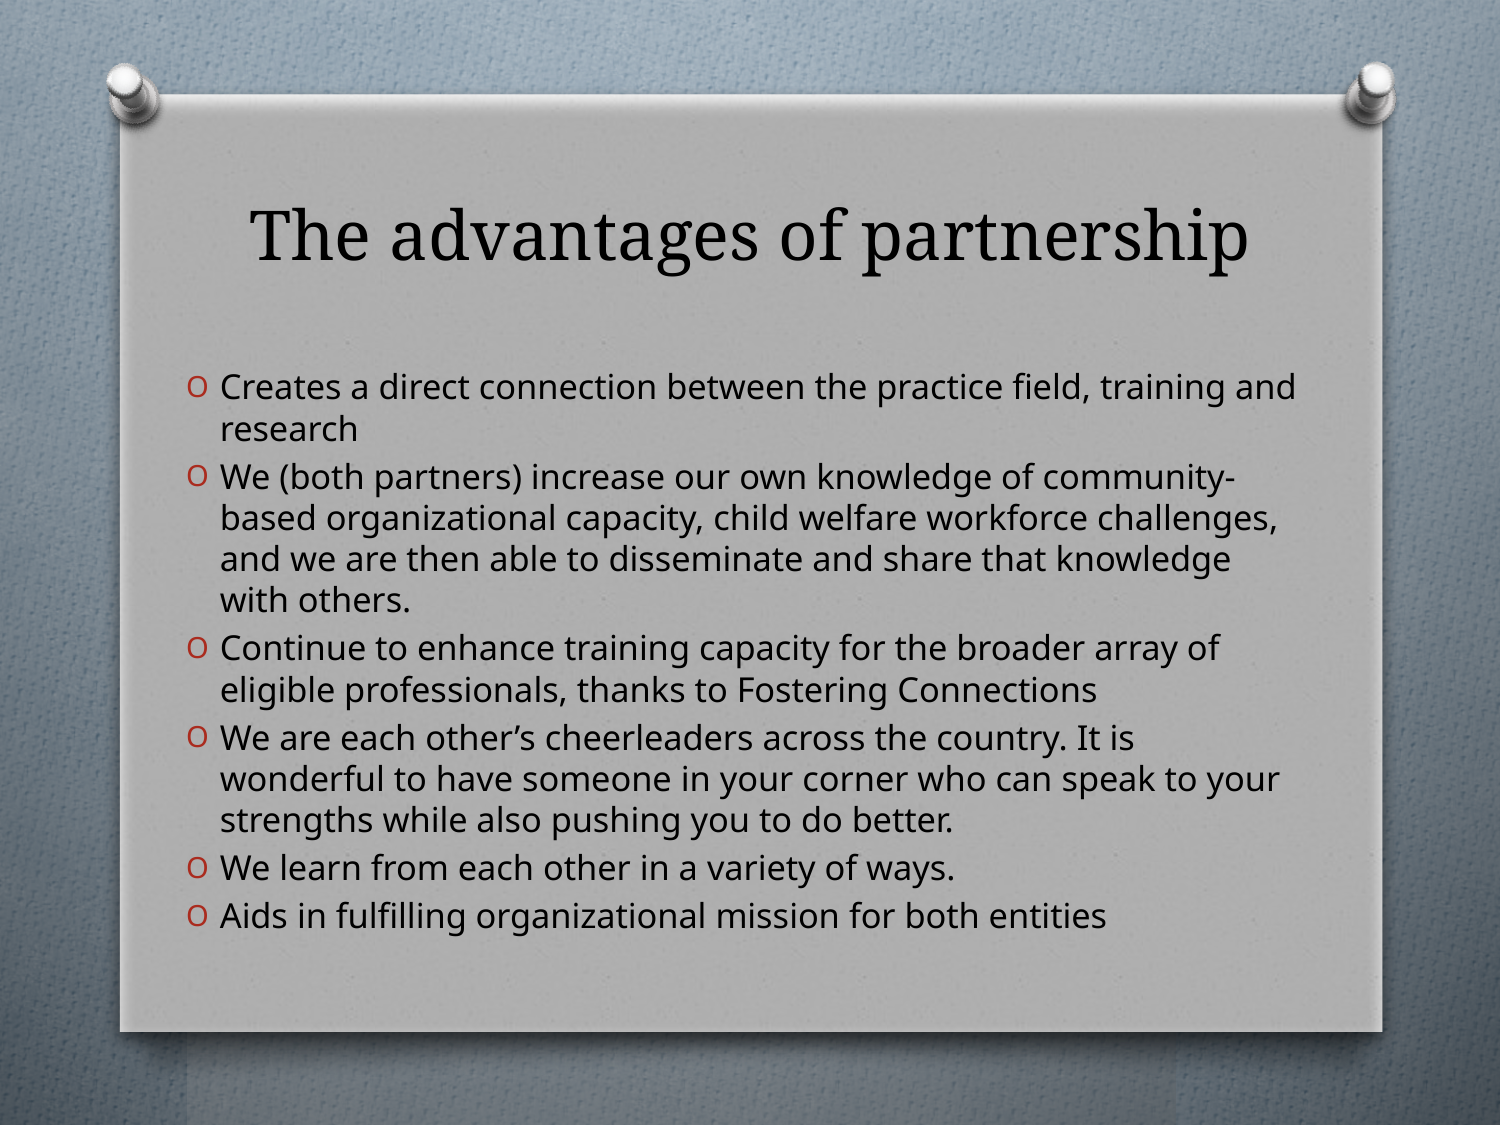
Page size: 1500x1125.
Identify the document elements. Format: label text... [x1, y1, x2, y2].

picture [75, 29, 198, 153]
list Creates a direct connection between the practice field, training and research We (both partners) increase our own knowledge of community-based organizational capacity, child welfare workforce challenges, and we are then able to disseminate and share that knowledge with others. Continue to enhance training capacity for the broader array of eligible professionals, thanks to Fostering Connections We are each other’s cheerleaders across the country. It is wonderful to have someone in your corner who can speak to your strengths while also pushing you to do better. We learn from each other in a variety of ways. Aids in fulfilling organizational mission for both entities [126, 357, 1322, 917]
title The advantages of partnership [179, 134, 1323, 332]
picture [1317, 35, 1439, 156]
